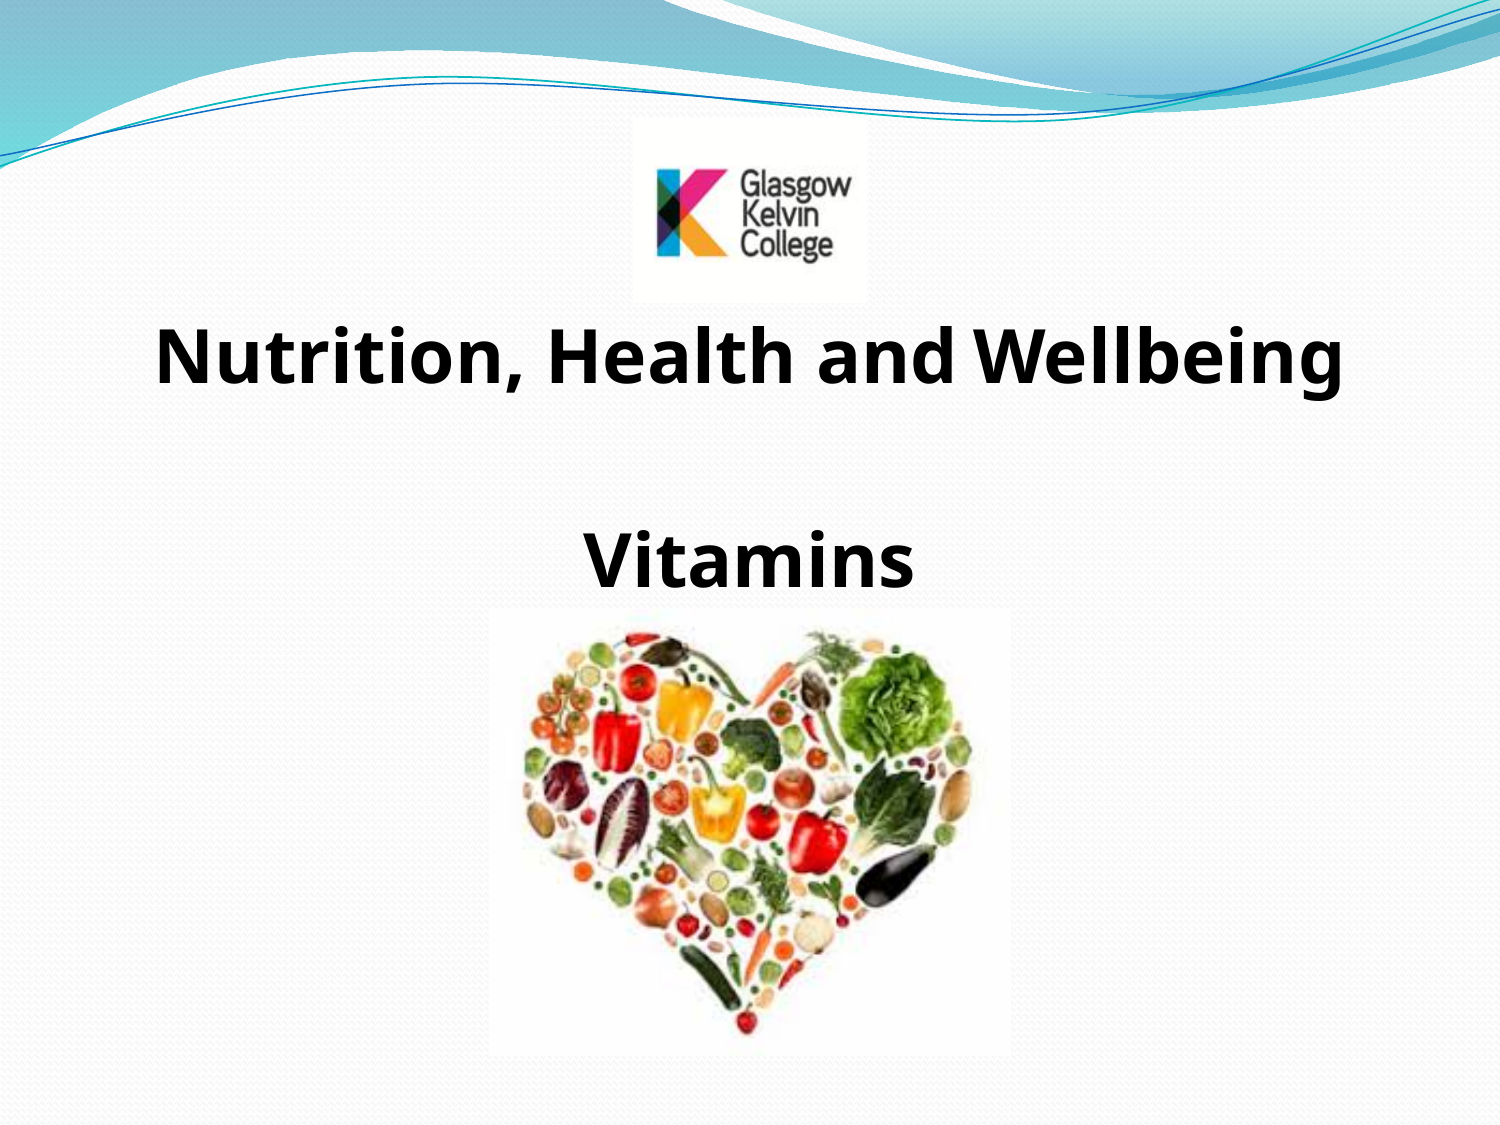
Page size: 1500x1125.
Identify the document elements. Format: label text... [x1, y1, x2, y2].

picture [633, 118, 867, 304]
picture [488, 609, 1011, 1057]
text_box Nutrition, Health and Wellbeing Vitamins [0, 302, 1500, 822]
